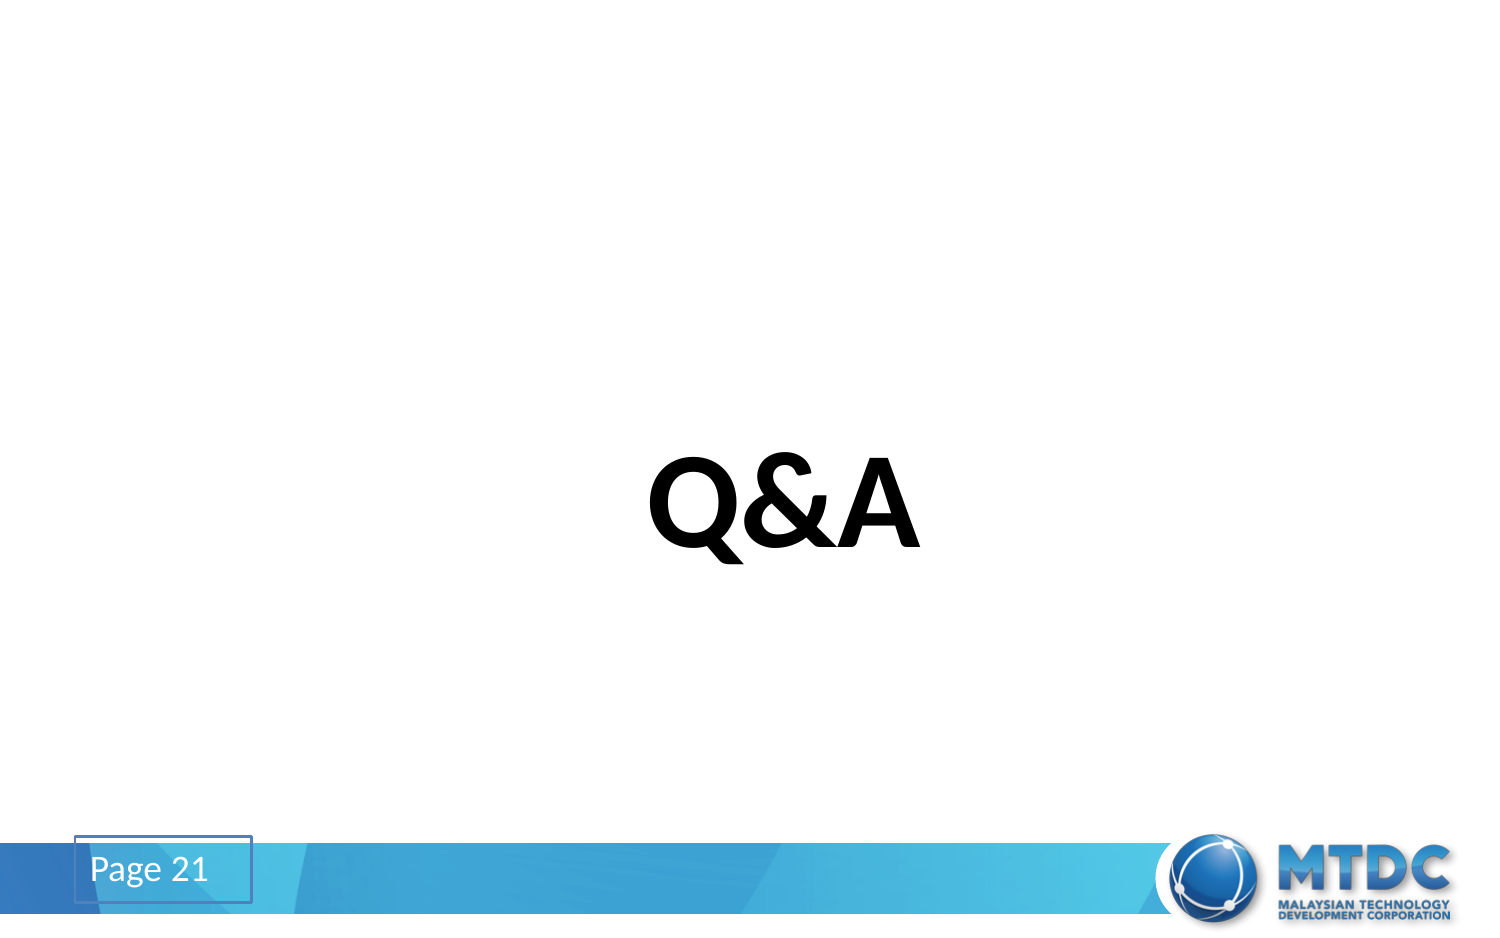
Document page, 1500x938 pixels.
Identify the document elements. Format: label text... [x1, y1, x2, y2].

text_box Q&A [631, 403, 936, 583]
picture [76, 843, 250, 901]
picture [0, 831, 1450, 926]
